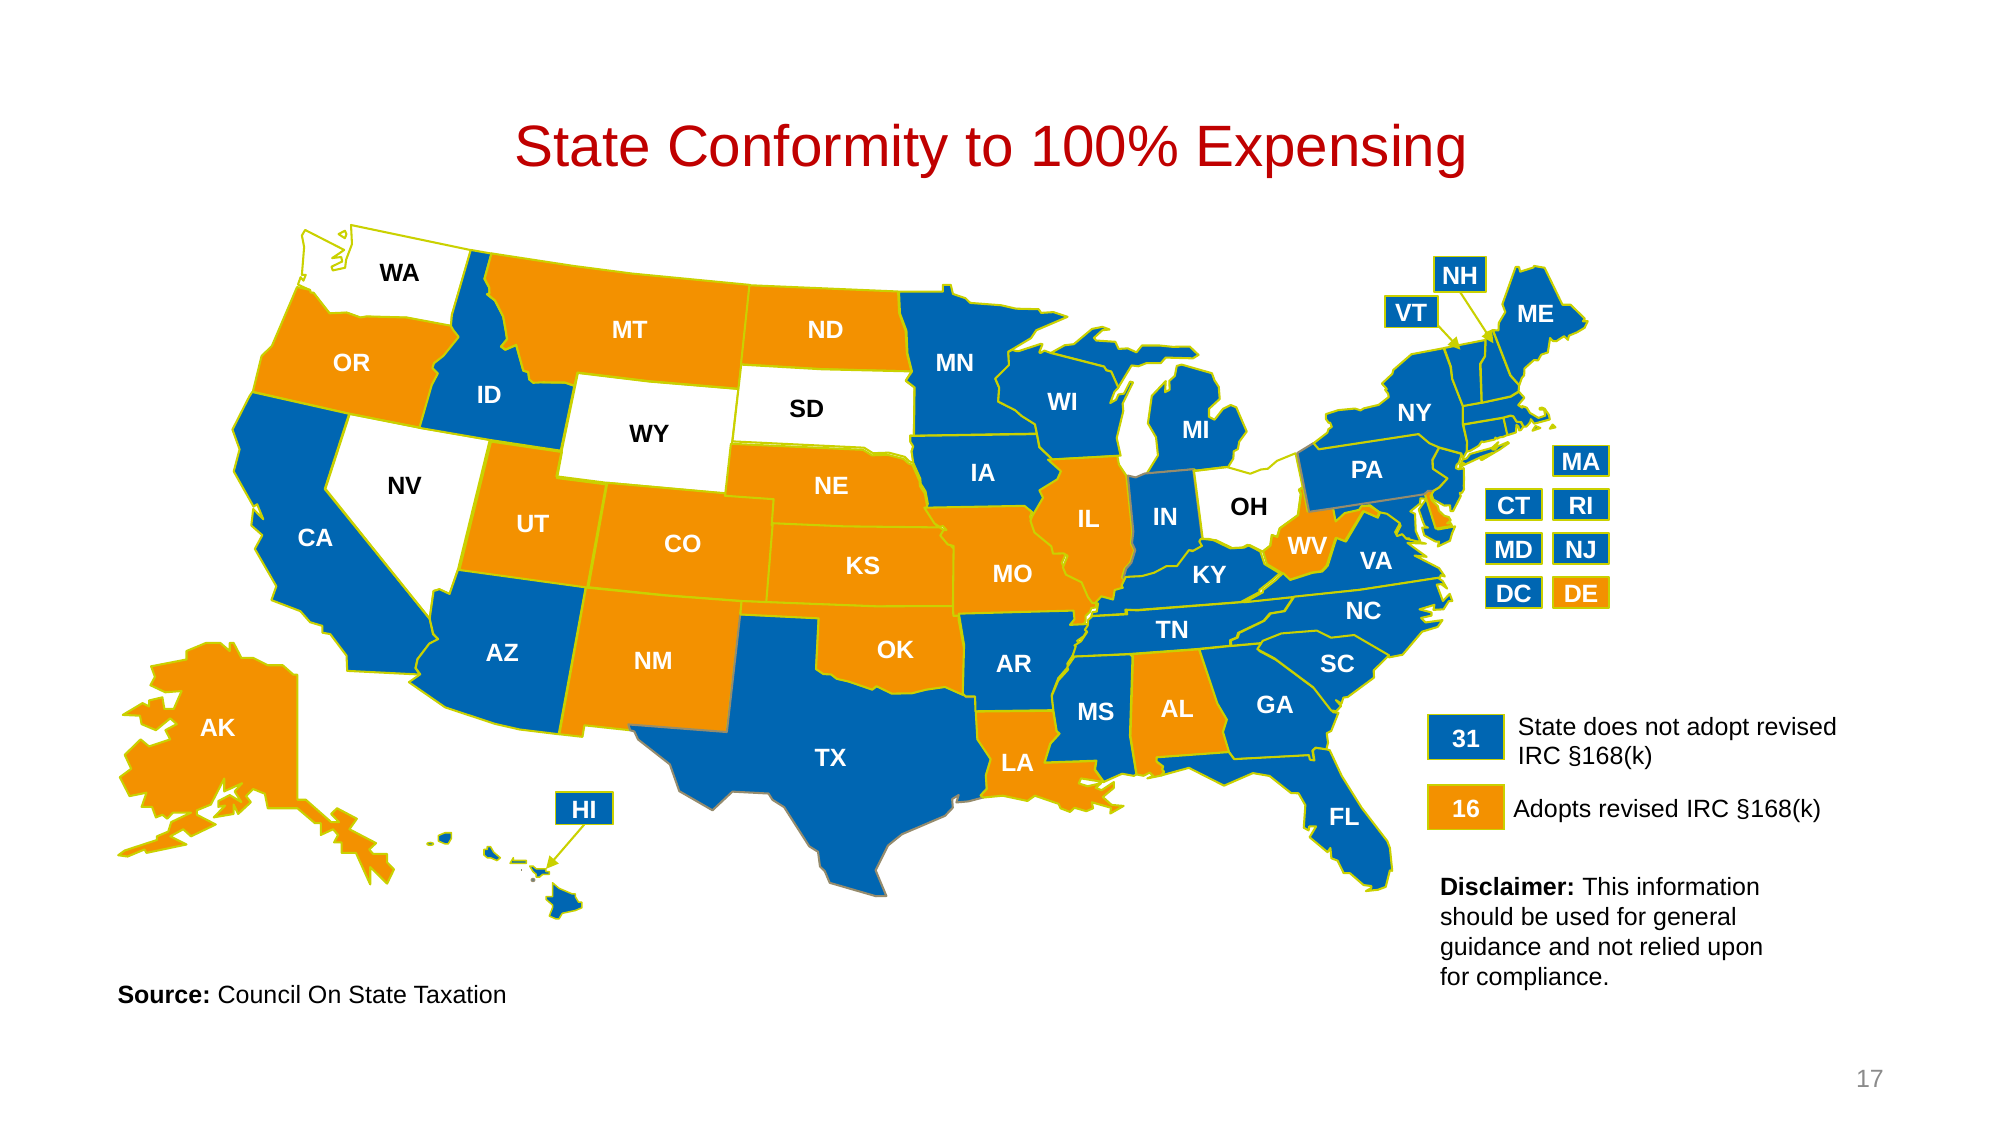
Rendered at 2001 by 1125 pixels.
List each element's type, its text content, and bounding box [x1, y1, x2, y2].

text_box Source: Council On State Taxation [108, 969, 556, 1015]
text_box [1610, 709, 1911, 831]
title State Conformity to 100% Expensing [116, 112, 1884, 184]
slide_number 17 [1550, 1062, 1884, 1088]
text_box Disclaimer: This information should be used for general guidance and not relied upon for compliance. [1425, 863, 1810, 998]
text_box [118, 224, 1610, 919]
